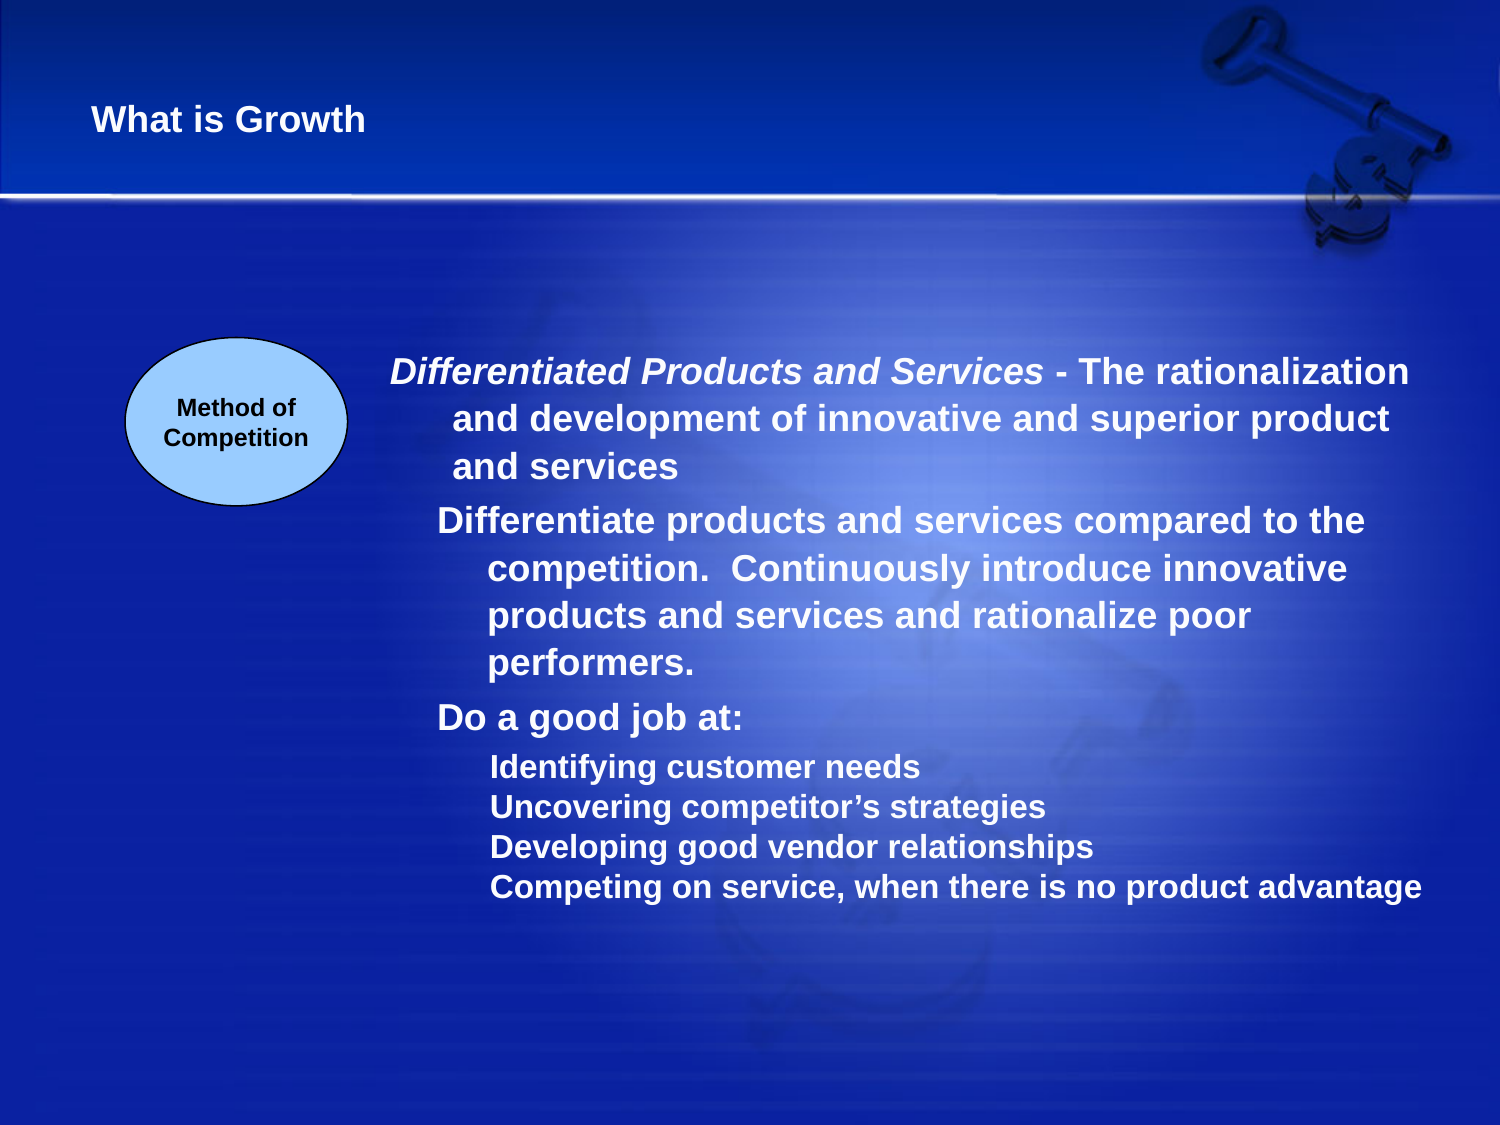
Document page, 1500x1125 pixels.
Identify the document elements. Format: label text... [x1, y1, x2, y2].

text_box Method of Competition [125, 337, 348, 506]
text_box Differentiated Products and Services - The rationalization and development of innovative and superior product and services Differentiate products and services compared to the competition. Continuously introduce innovative products and services and rationalize poor performers. Do a good job at: Identifying customer needs Uncovering competitor’s strategies Developing good vendor relationships Competing on service, when there is no product advantage [375, 337, 1463, 913]
text_box What is Growth [76, 87, 382, 148]
picture [0, 0, 1500, 1125]
